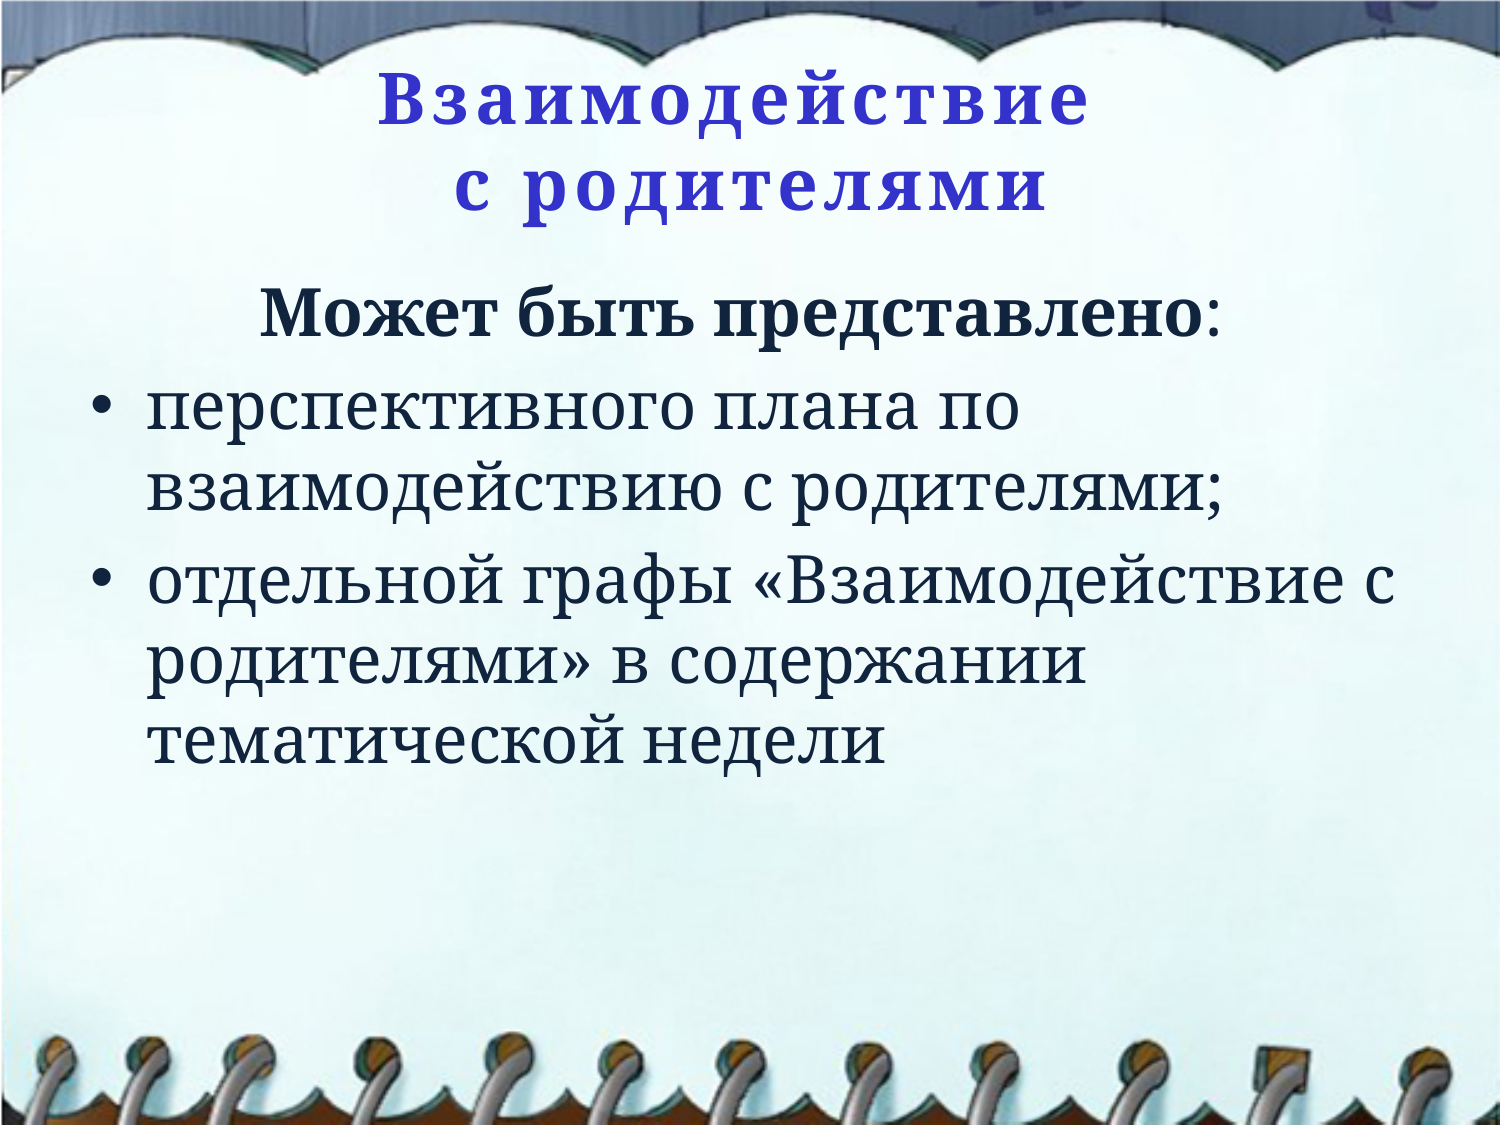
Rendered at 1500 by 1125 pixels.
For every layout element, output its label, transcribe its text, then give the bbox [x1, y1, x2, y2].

title Взаимодействие с родителями [75, 45, 1425, 233]
picture [0, 0, 1500, 1125]
list Может быть представлено: перспективного плана по взаимодействию с родителями; отдельной графы «Взаимодействие с родителями» в содержании тематической недели [75, 262, 1425, 1005]
